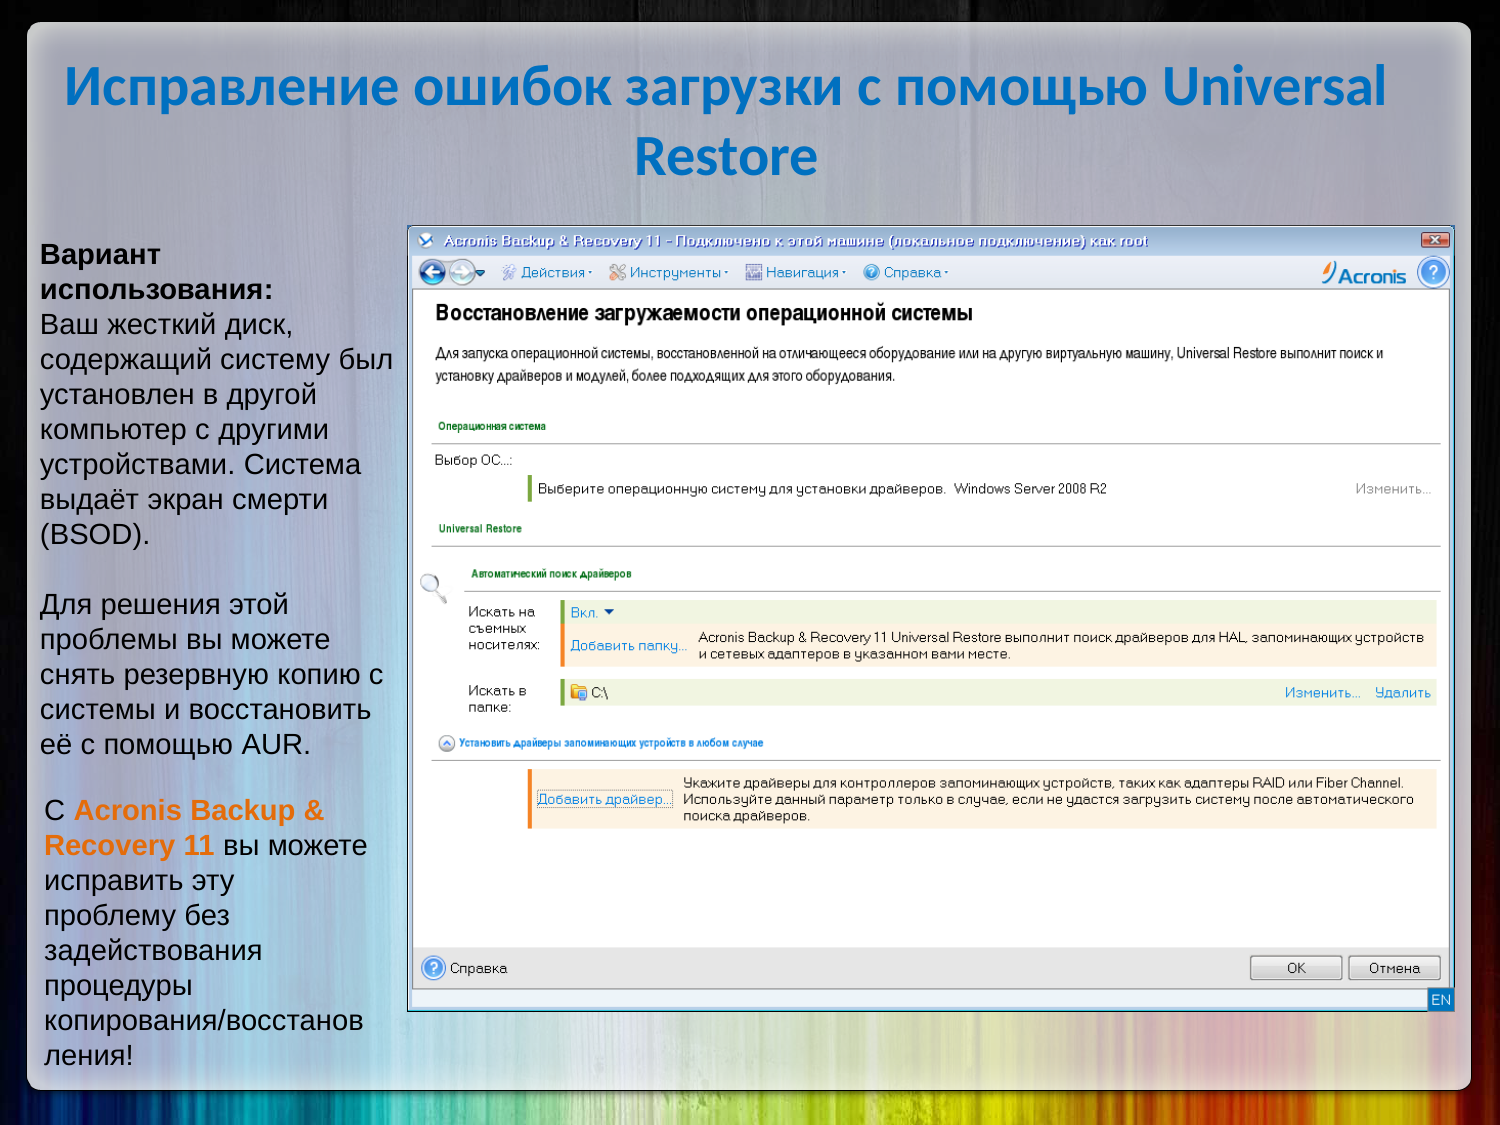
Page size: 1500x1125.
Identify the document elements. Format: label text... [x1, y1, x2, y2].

text_box С Acronis Backup & Recovery 11 вы можете исправить эту проблему без задействования процедуры копирования/восстановления! [29, 784, 384, 1079]
text_box Исправление ошибок загрузки с помощью Universal Restore [46, 39, 1407, 195]
picture [0, 0, 1500, 1125]
picture [199, 1098, 203, 1125]
text_box Вариант использования: Ваш жесткий диск, содержащий систему был установлен в другой компьютер с другими устройствами. Система выдаёт экран смерти (BSOD). Для решения этой проблемы вы можете снять резервную копию с системы и восстановить её с помощью AUR. [25, 228, 403, 768]
